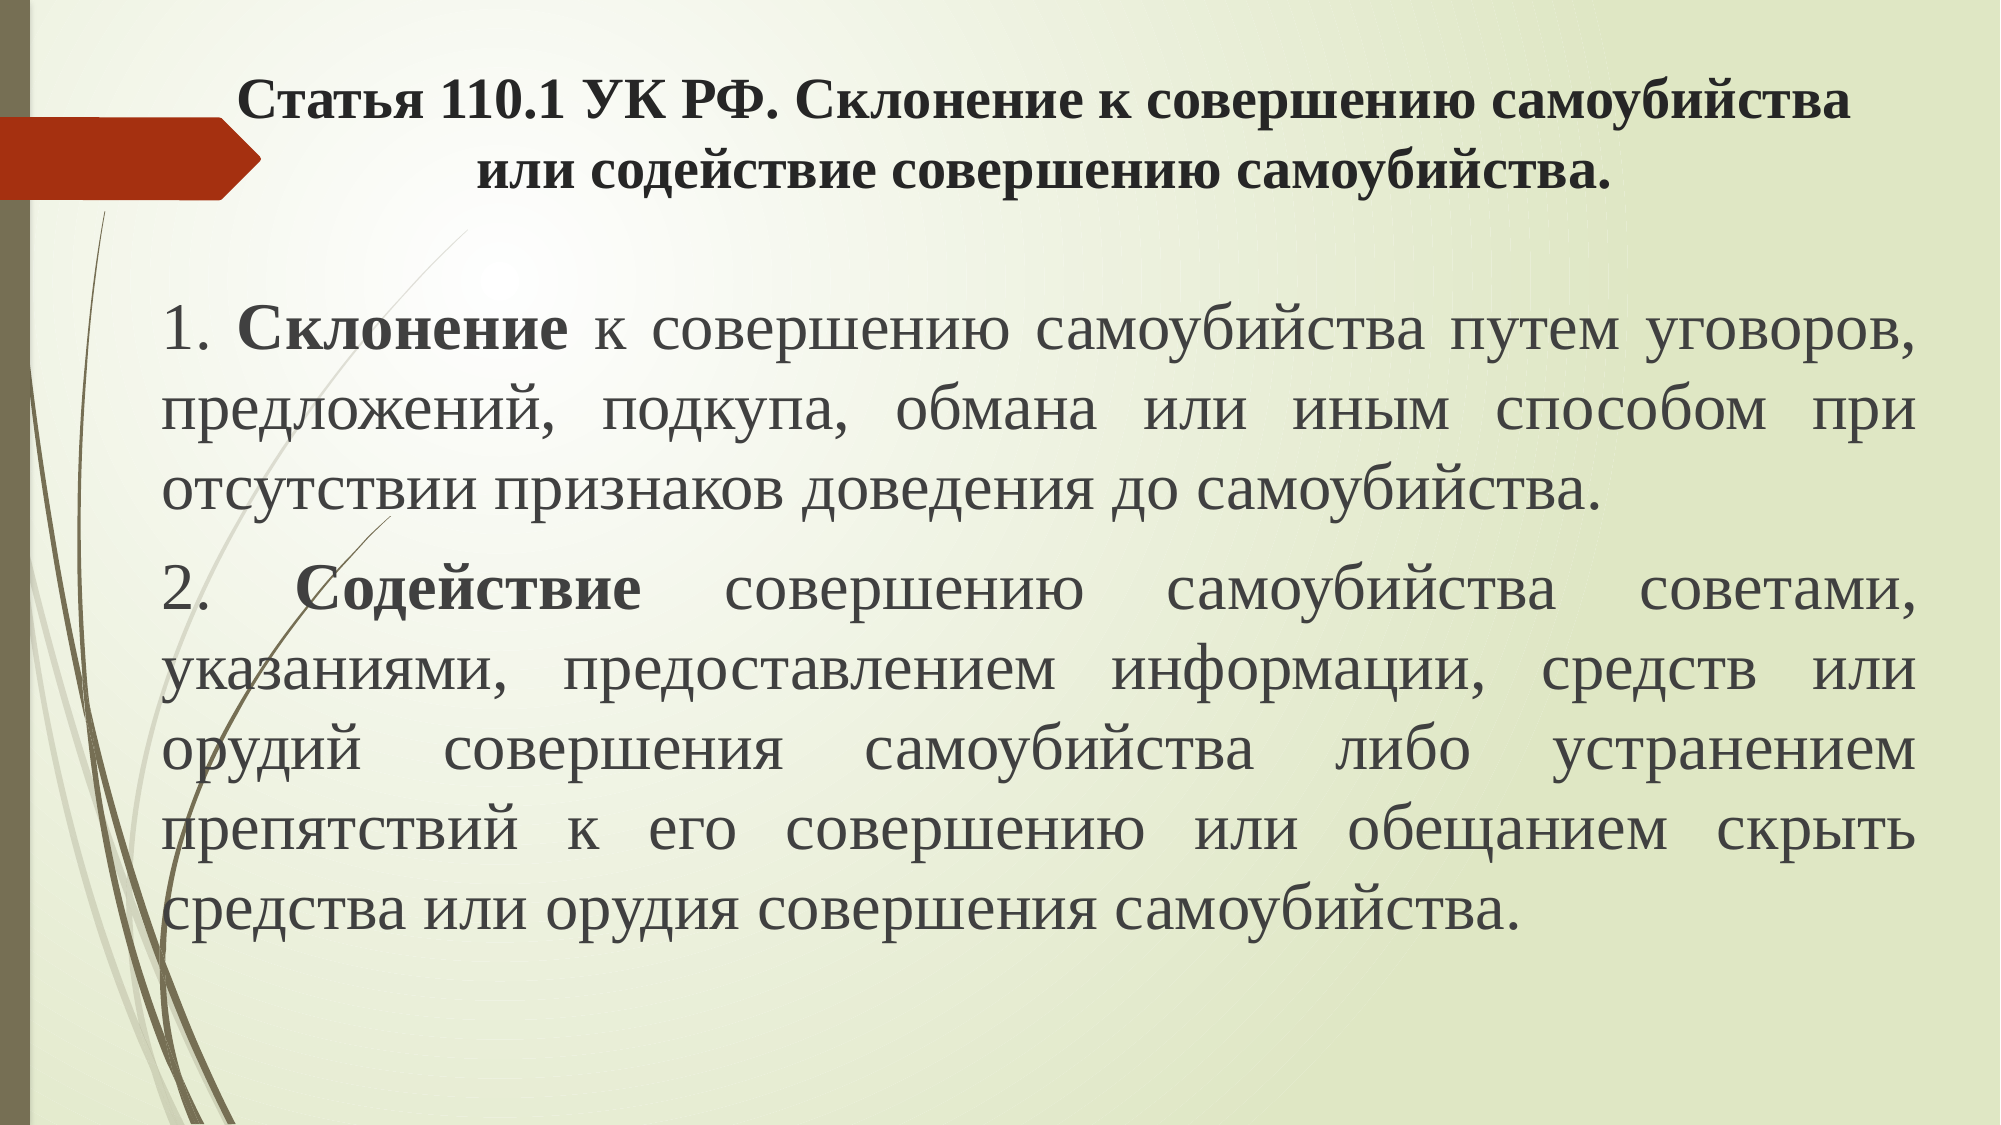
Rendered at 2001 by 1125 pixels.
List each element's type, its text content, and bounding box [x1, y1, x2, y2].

title Статья 110.1 УК РФ. Склонение к совершению самоубийства или содействие совершению самоубийства. [174, 53, 1914, 275]
list 1. Склонение к совершению самоубийства путем уговоров, предложений, подкупа, обмана или иным способом при отсутствии признаков доведения до самоубийства. 2. Содействие совершению самоубийства советами, указаниями, предоставлением информации, средств или орудий совершения самоубийства либо устранением препятствий к его совершению или обещанием скрыть средства или орудия совершения самоубийства. [146, 275, 1935, 1091]
